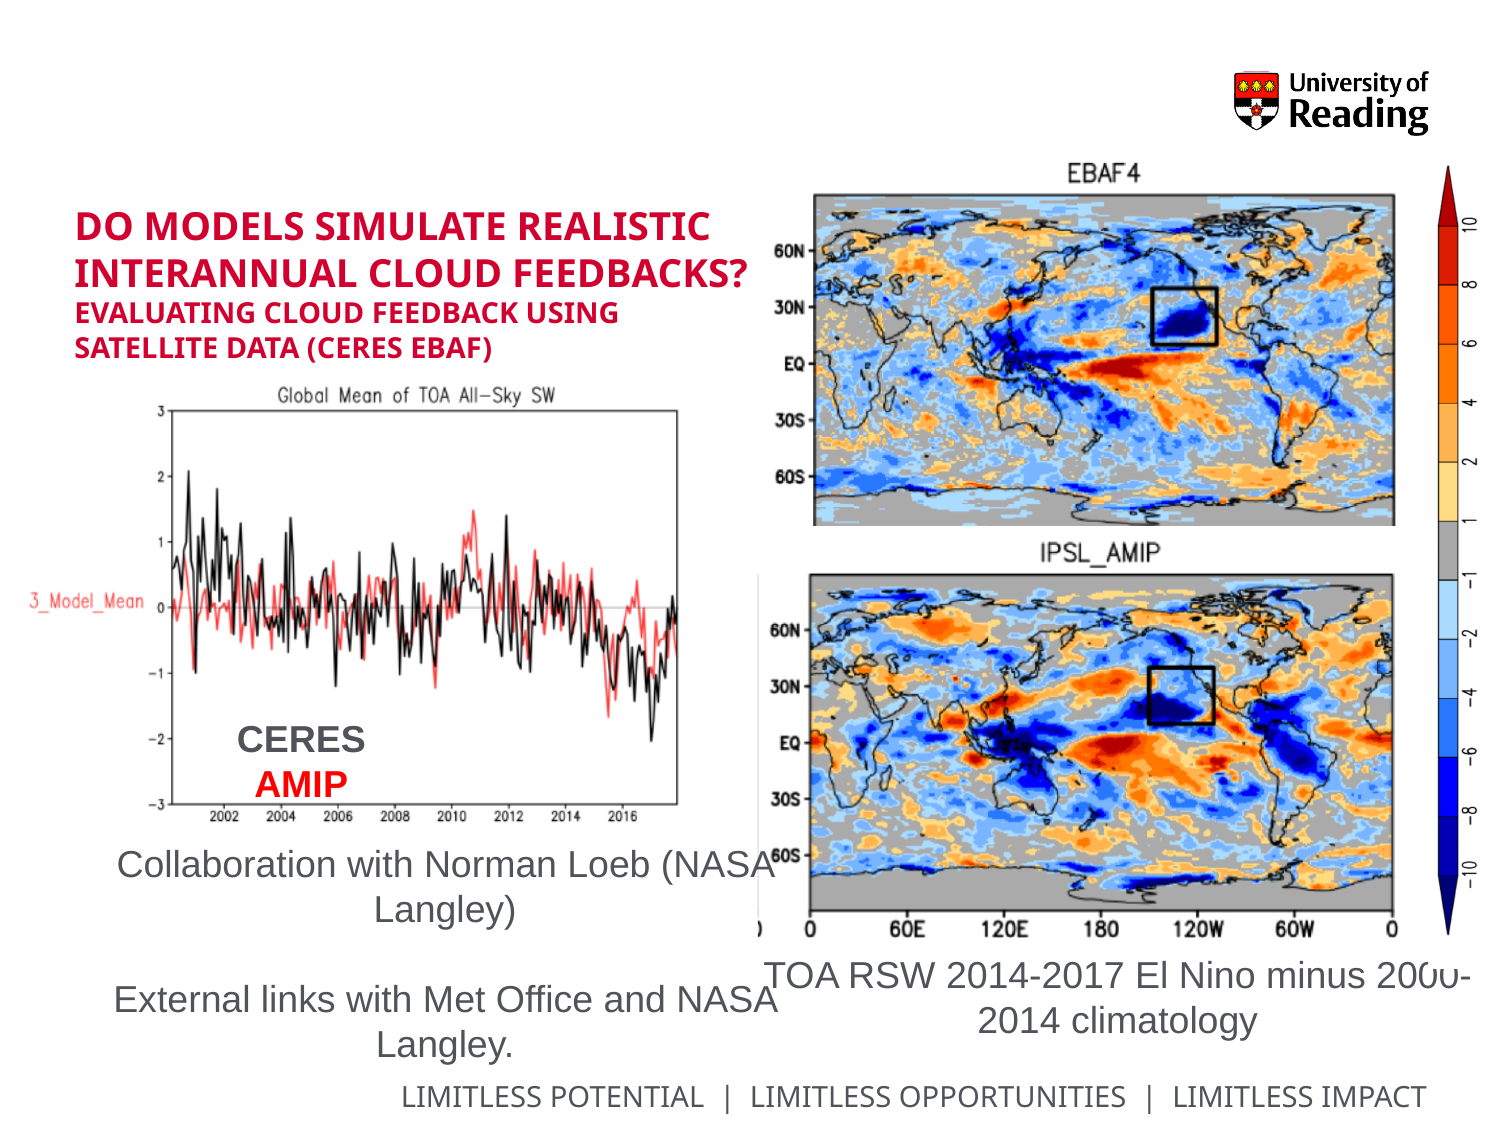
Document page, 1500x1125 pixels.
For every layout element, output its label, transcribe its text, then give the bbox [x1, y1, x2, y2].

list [735, 139, 1422, 525]
text_box TOA RSW 2014-2017 El Nino minus 2000-2014 climatology [735, 943, 1500, 1048]
title Do models simulate realistic interannual cloud feedbacks? Evaluating cloud feedback using satellite data (CERES EBAF) [74, 192, 730, 306]
text_box Collaboration with Norman Loeb (NASA Langley) External links with Met Office and NASA Langley. [93, 847, 798, 1073]
picture [0, 307, 1500, 985]
picture [1234, 71, 1429, 136]
